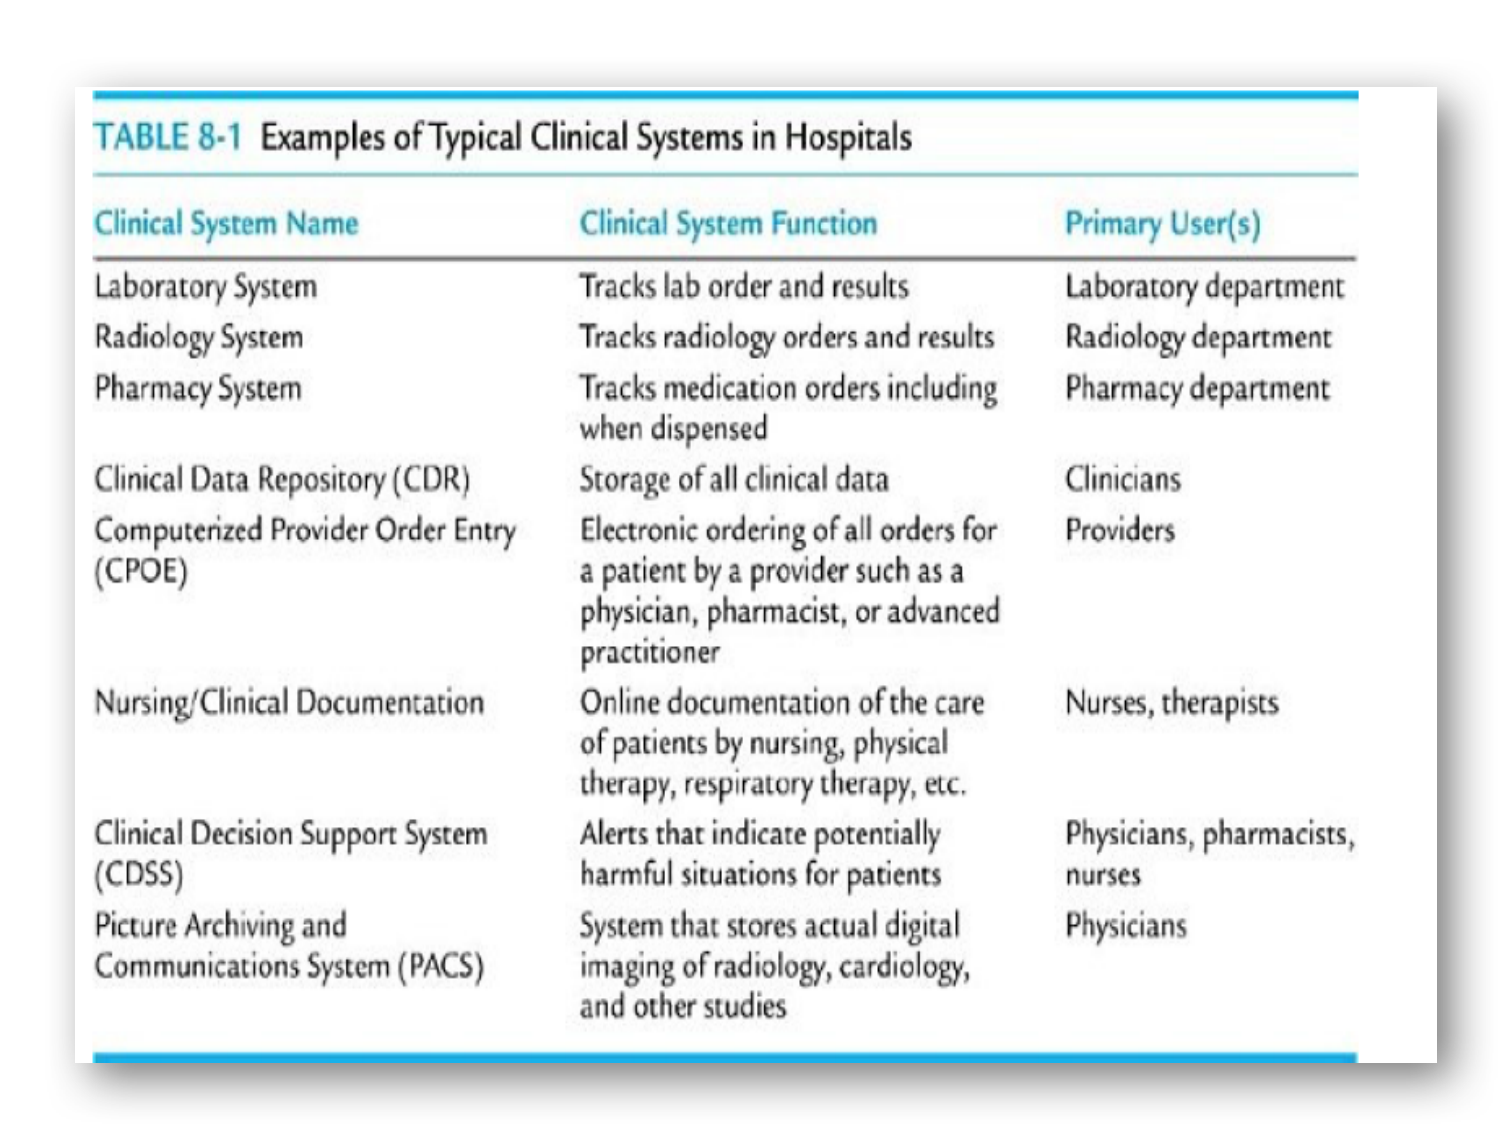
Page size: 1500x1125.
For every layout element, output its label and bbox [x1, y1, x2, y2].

picture [74, 87, 1437, 1063]
